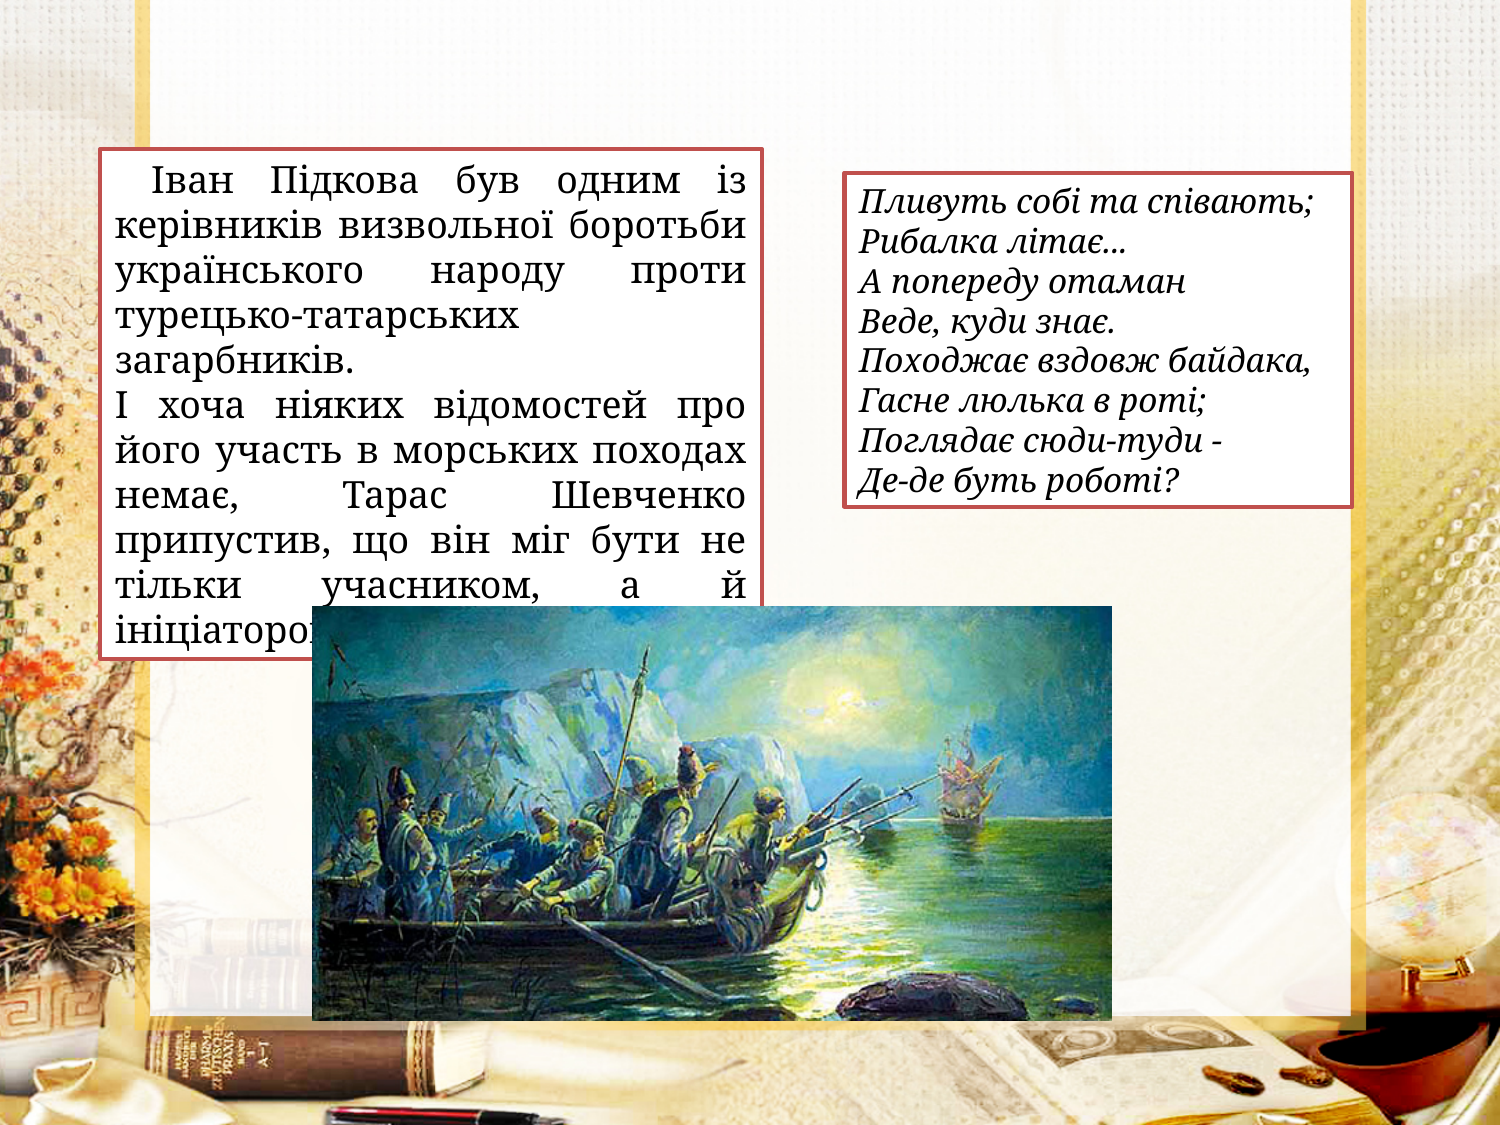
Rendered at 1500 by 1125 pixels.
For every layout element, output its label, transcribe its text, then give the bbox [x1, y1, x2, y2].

text_box Пливуть собі та співають; Рибалка літає... А попереду отаман Веде, куди знає. Походжає вздовж байдака, Гасне люлька в роті; Поглядає сюди-туди - Де-де буть роботі? [842, 171, 1354, 509]
text_box Іван Підкова був одним із керівників визвольної боротьби українського народу проти турецько-татарських загарбників. І хоча ніяких відомостей про його участь в морських походах немає, Тарас Шевченко припустив, що він міг бути не тільки учасником, а й ініціатором такого походу. [98, 147, 764, 661]
picture [0, 0, 1500, 1125]
